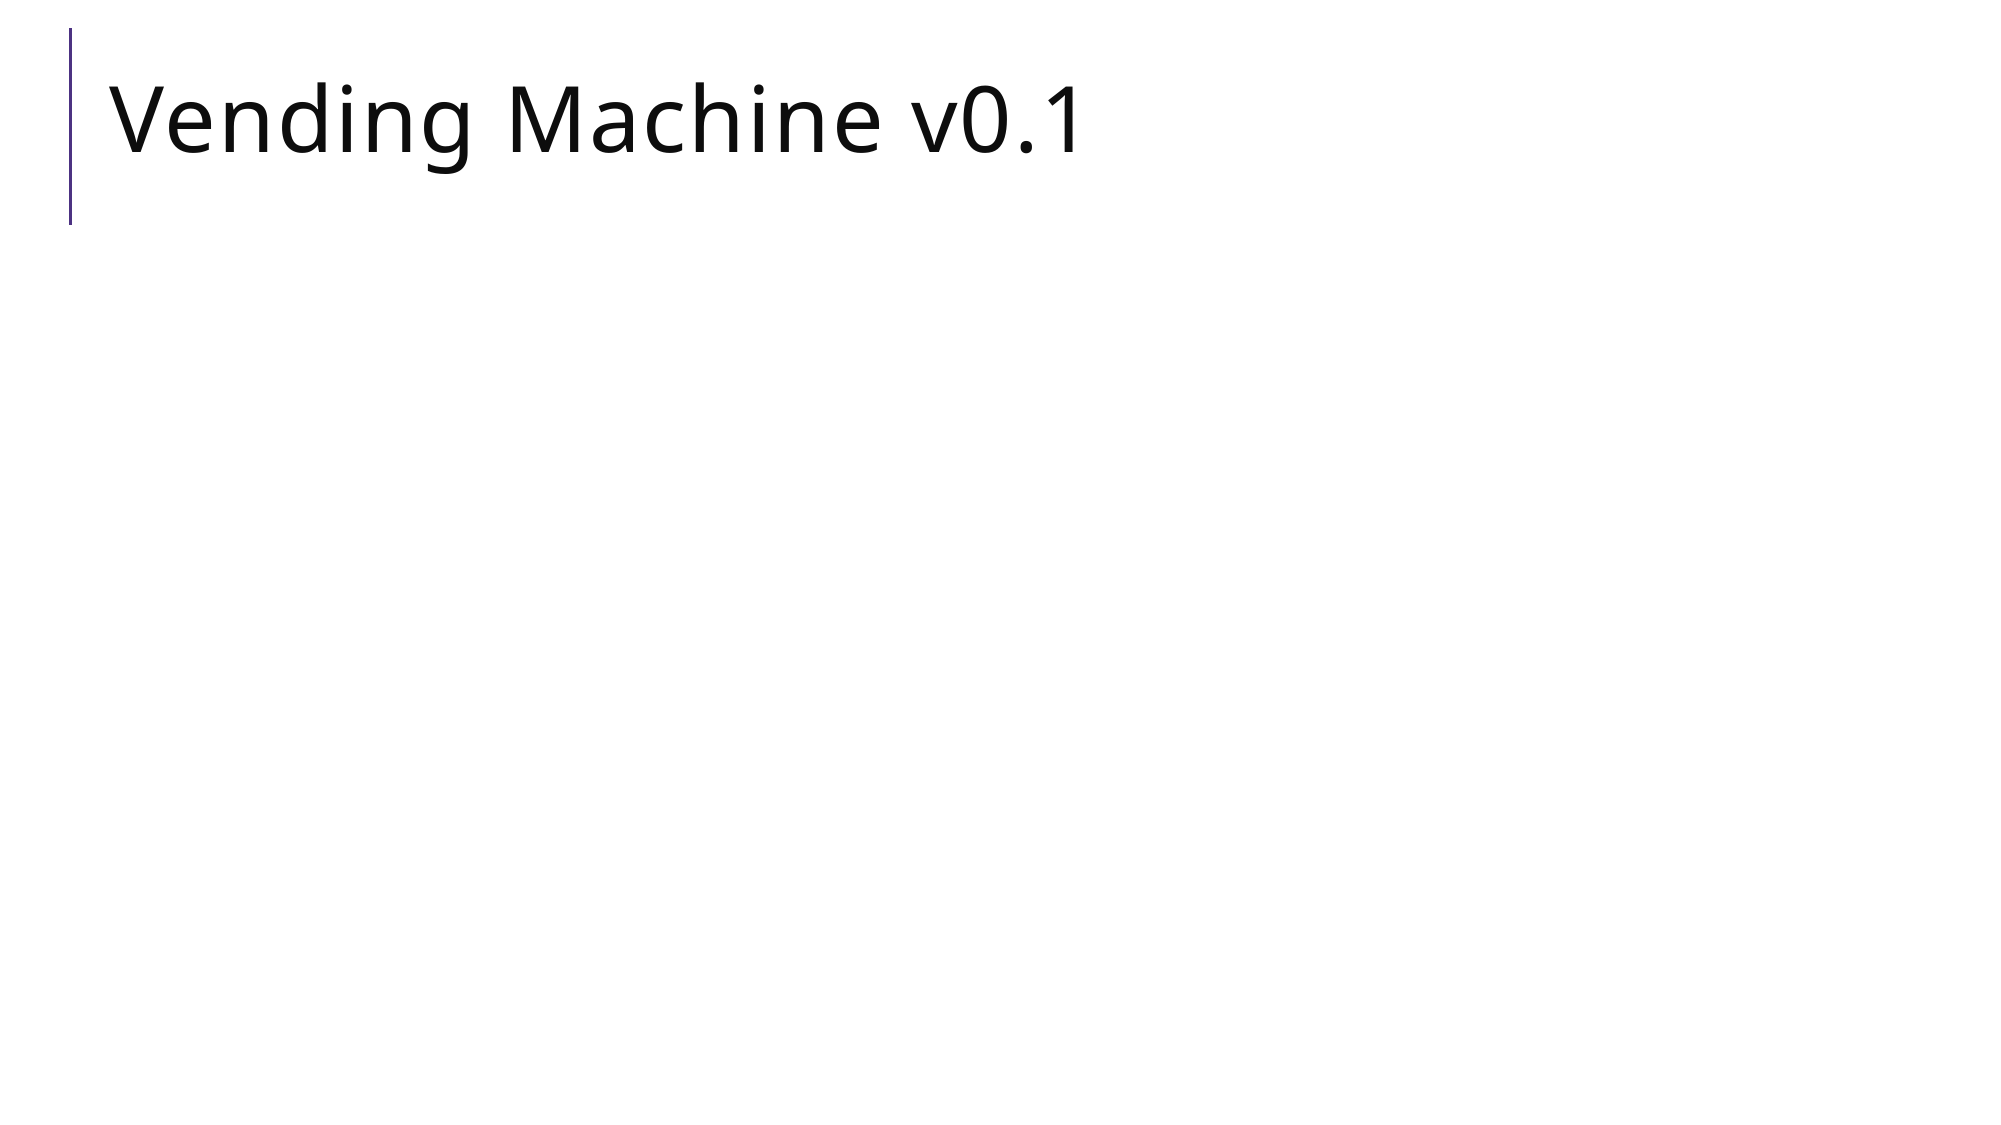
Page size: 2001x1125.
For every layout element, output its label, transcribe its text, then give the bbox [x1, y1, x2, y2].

title Vending Machine v0.1 [94, 43, 1930, 210]
